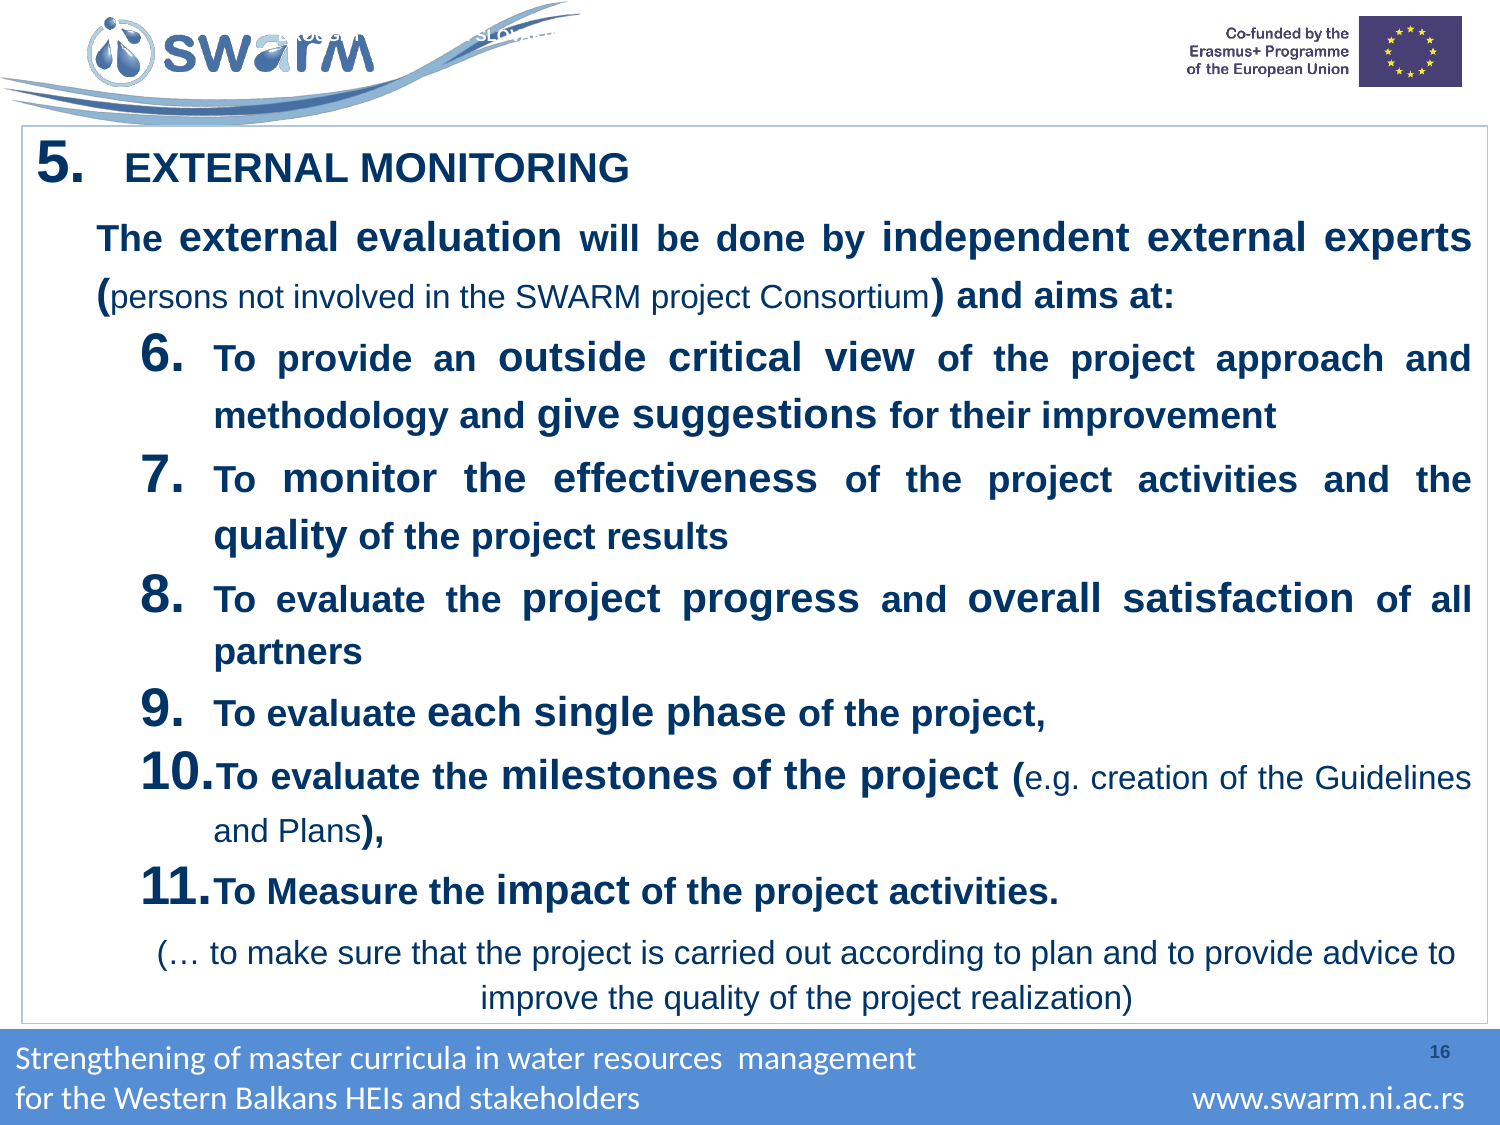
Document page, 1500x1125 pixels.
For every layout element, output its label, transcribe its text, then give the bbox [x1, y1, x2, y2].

text_box 16 [1412, 1037, 1466, 1070]
picture [0, 0, 588, 156]
text_box EXTERNAL MONITORING The external evaluation will be done by independent external experts (persons not involved in the SWARM project Consortium) and aims at: To provide an outside critical view of the project approach and methodology and give suggestions for their improvement To monitor the effectiveness of the project activities and the quality of the project results To evaluate the project progress and overall satisfaction of all partners To evaluate each single phase of the project, To evaluate the milestones of the project (e.g. creation of the Guidelines and Plans), To Measure the impact of the project activities. (… to make sure that the project is carried out according to plan and to provide advice to improve the quality of the project realization) [21, 126, 1488, 1024]
picture [1187, 16, 1462, 87]
